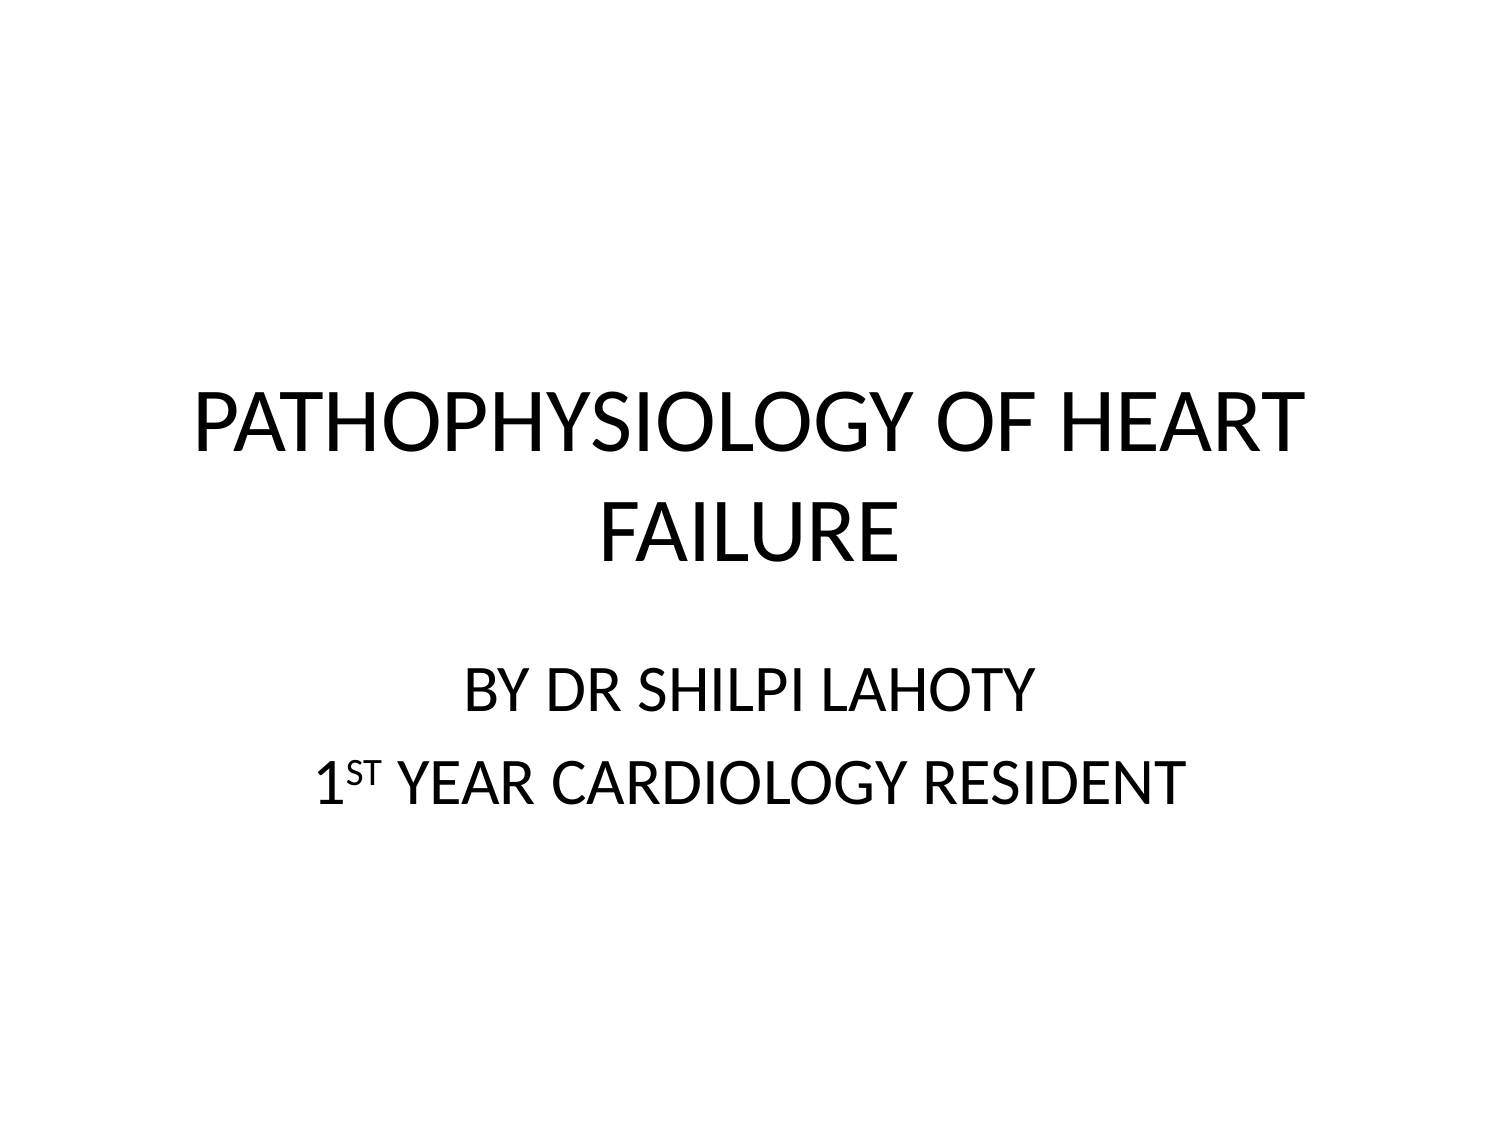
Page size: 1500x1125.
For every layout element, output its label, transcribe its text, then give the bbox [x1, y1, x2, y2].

subtitle BY DR SHILPI LAHOTY 1ST YEAR CARDIOLOGY RESIDENT [225, 637, 1275, 925]
title PATHOPHYSIOLOGY OF HEART FAILURE [112, 349, 1388, 591]
